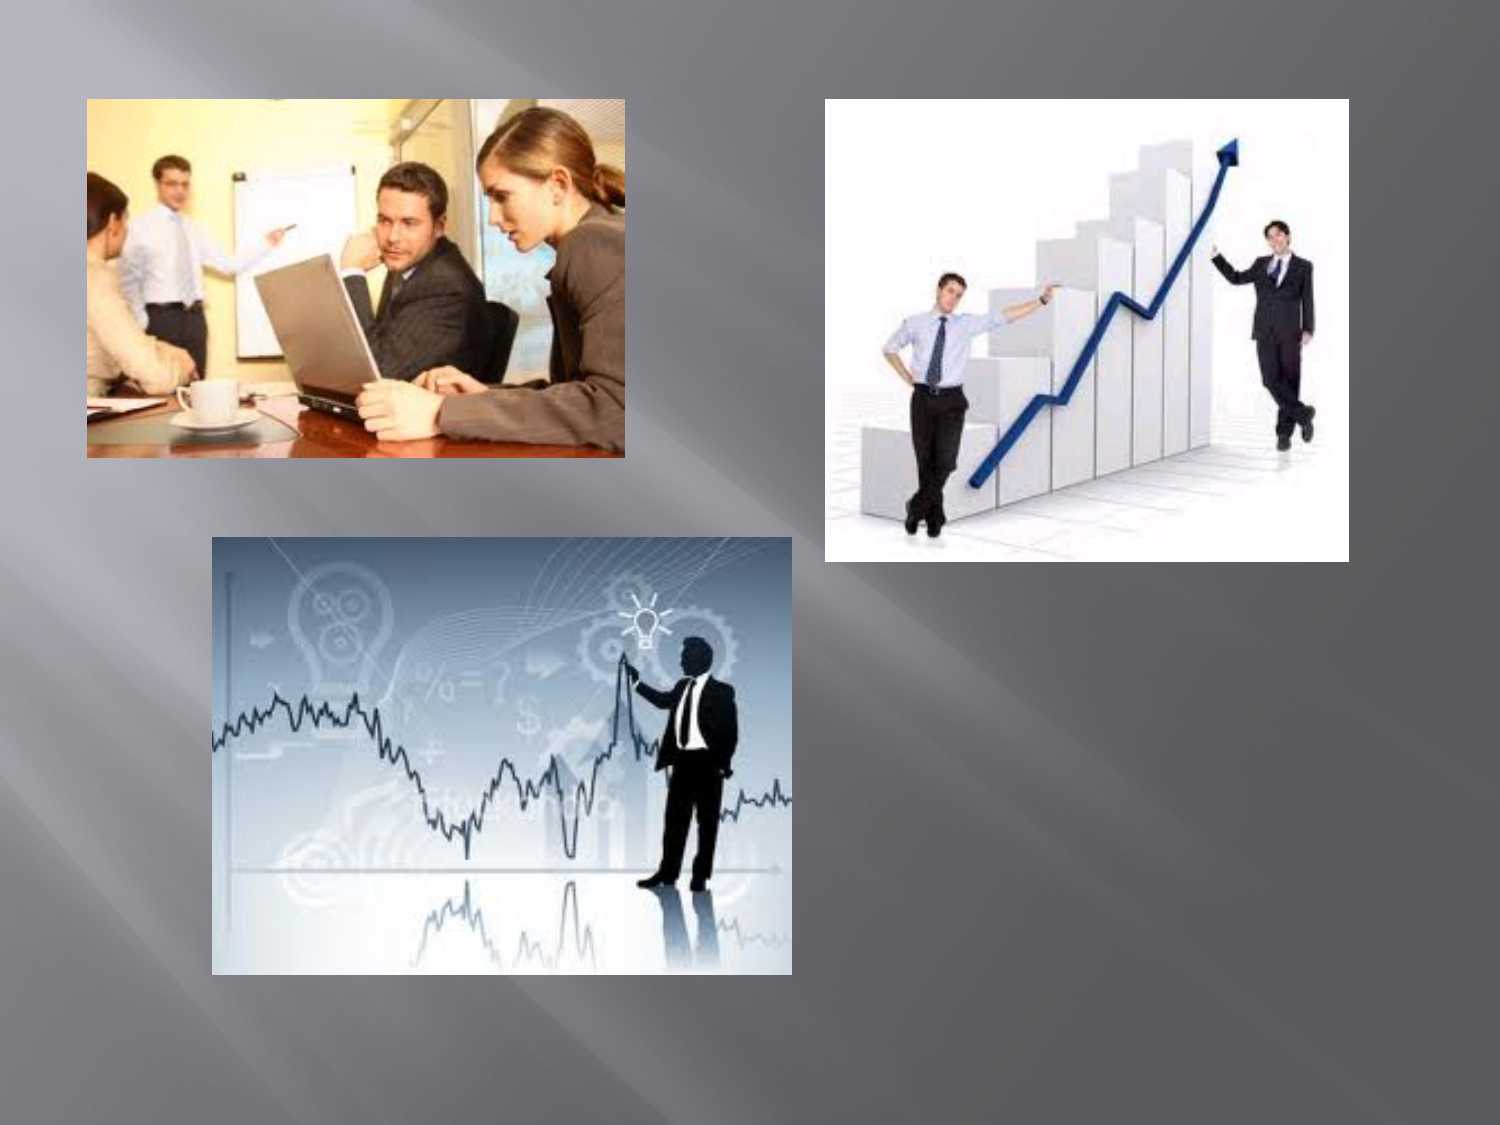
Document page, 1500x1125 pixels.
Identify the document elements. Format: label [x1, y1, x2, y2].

picture [212, 537, 792, 976]
picture [824, 99, 1349, 563]
picture [87, 99, 626, 458]
